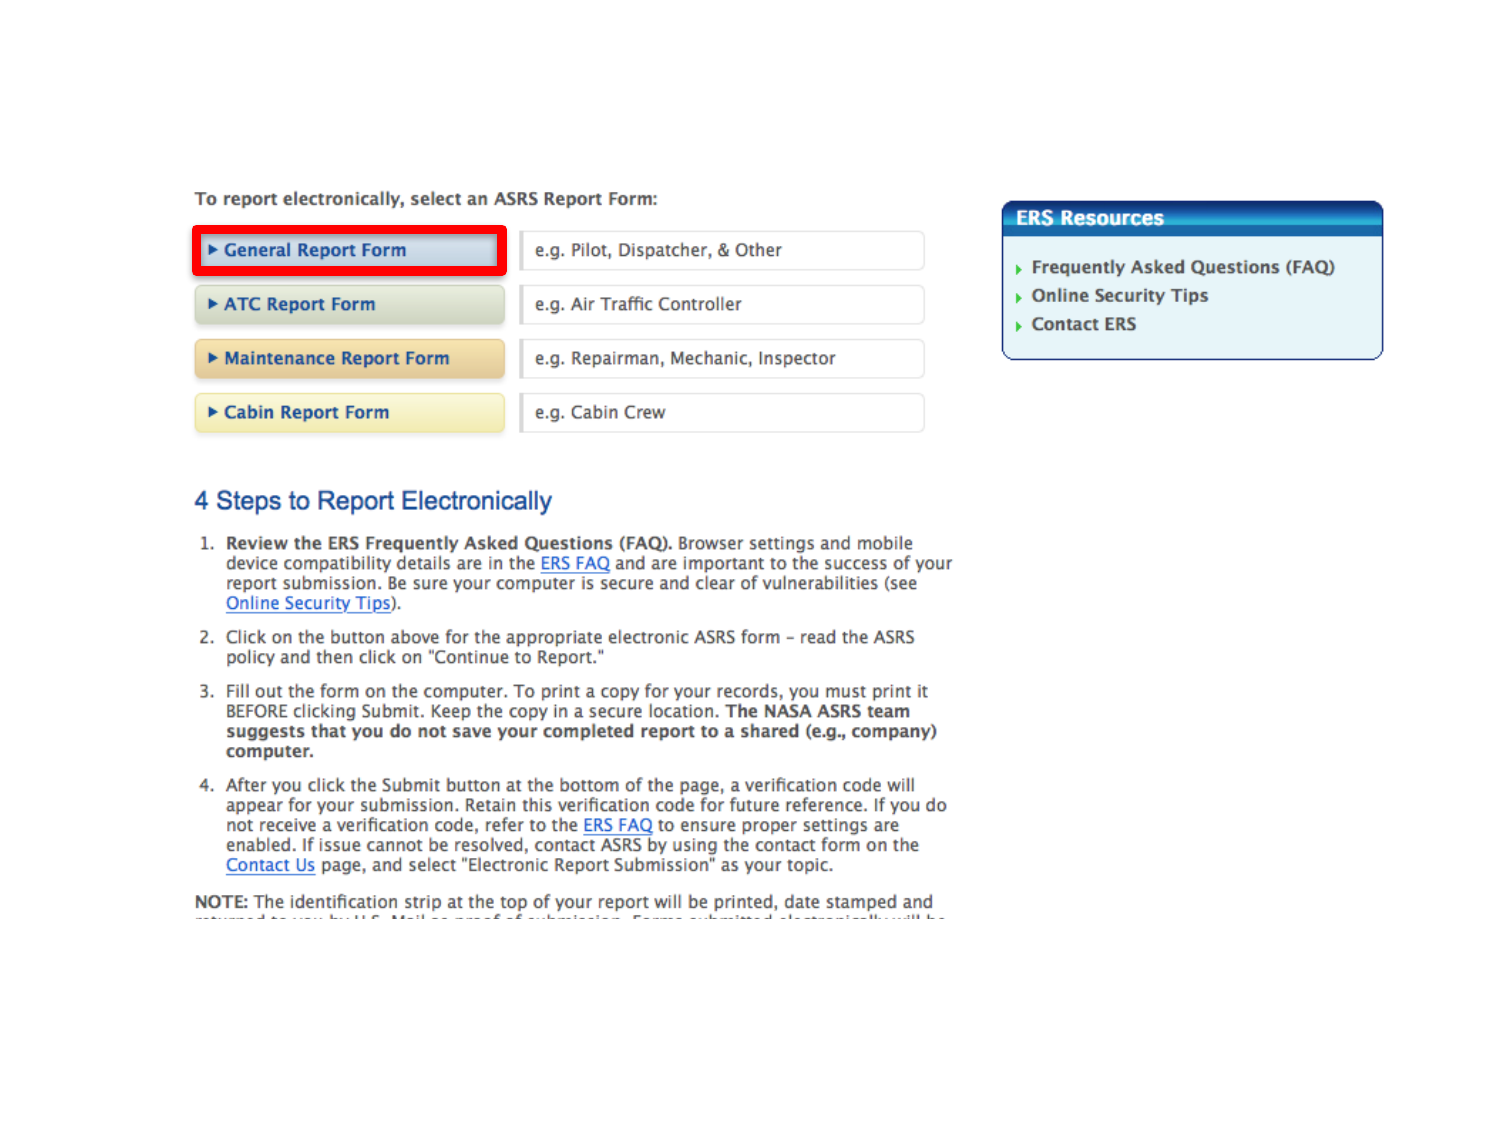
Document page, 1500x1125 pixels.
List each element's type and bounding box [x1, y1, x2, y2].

list [170, 190, 1408, 919]
